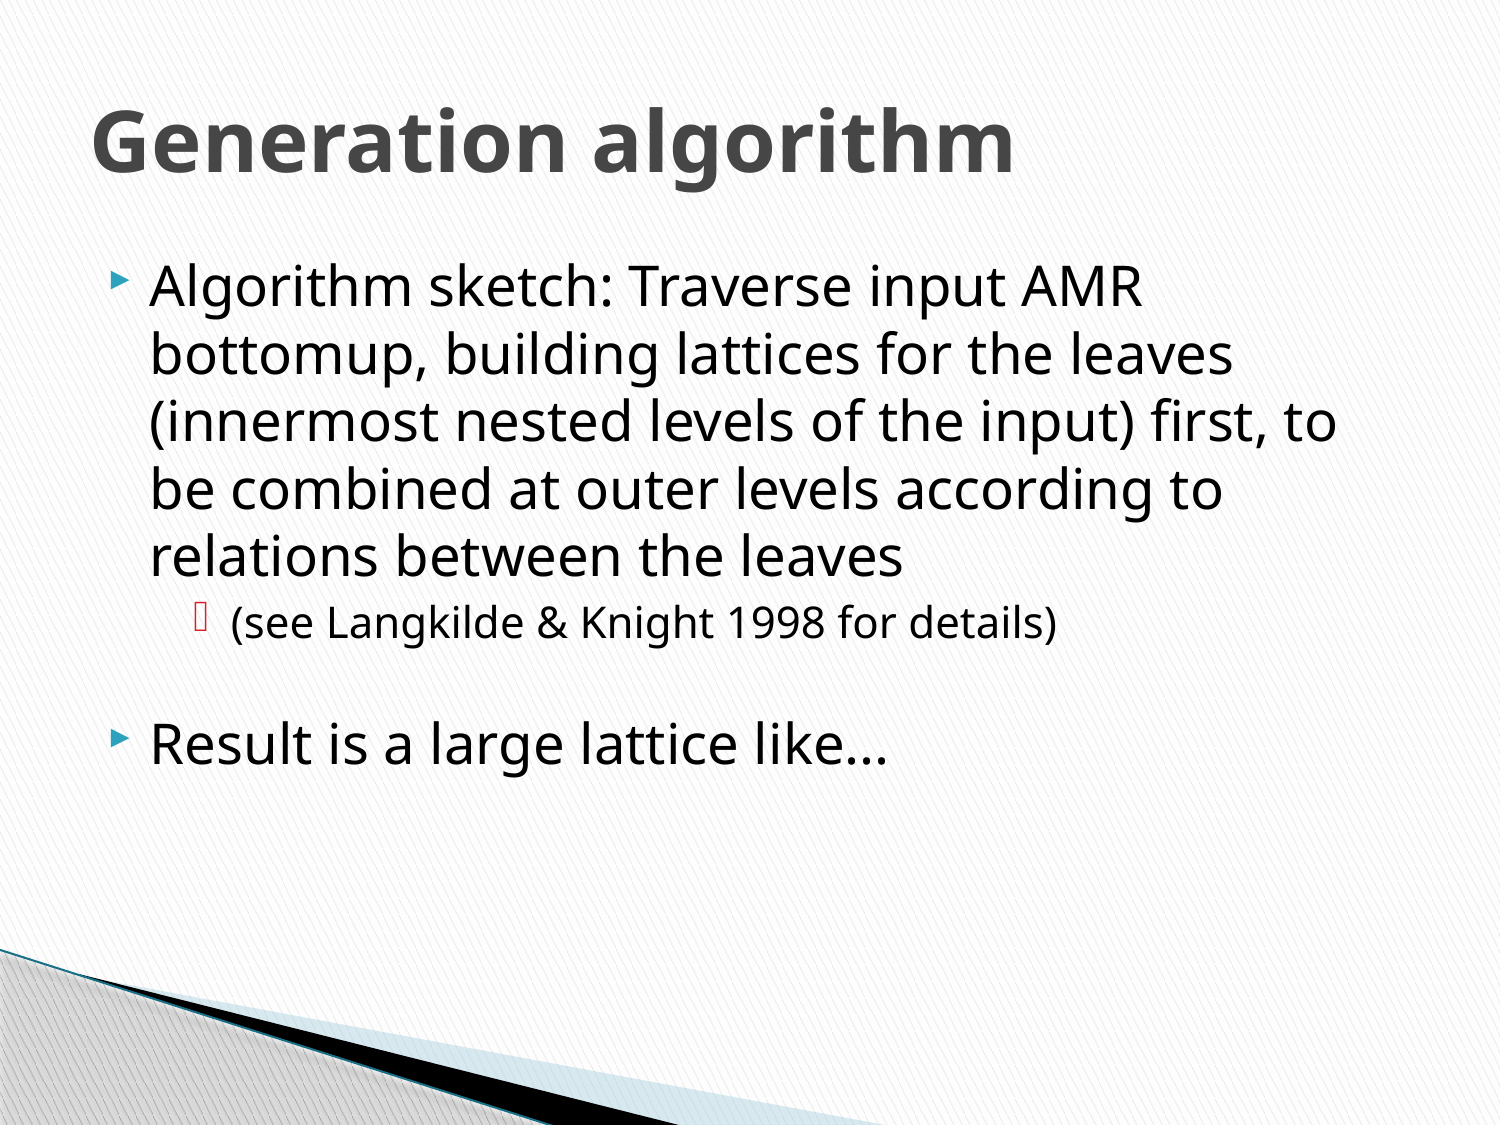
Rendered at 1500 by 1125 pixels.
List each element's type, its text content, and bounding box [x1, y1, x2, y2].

title Generation algorithm [75, 45, 1425, 233]
list Algorithm sketch: Traverse input AMR bottomup, building lattices for the leaves (innermost nested levels of the input) first, to be combined at outer levels according to relations between the leaves (see Langkilde & Knight 1998 for details) Result is a large lattice like... [75, 243, 1425, 986]
